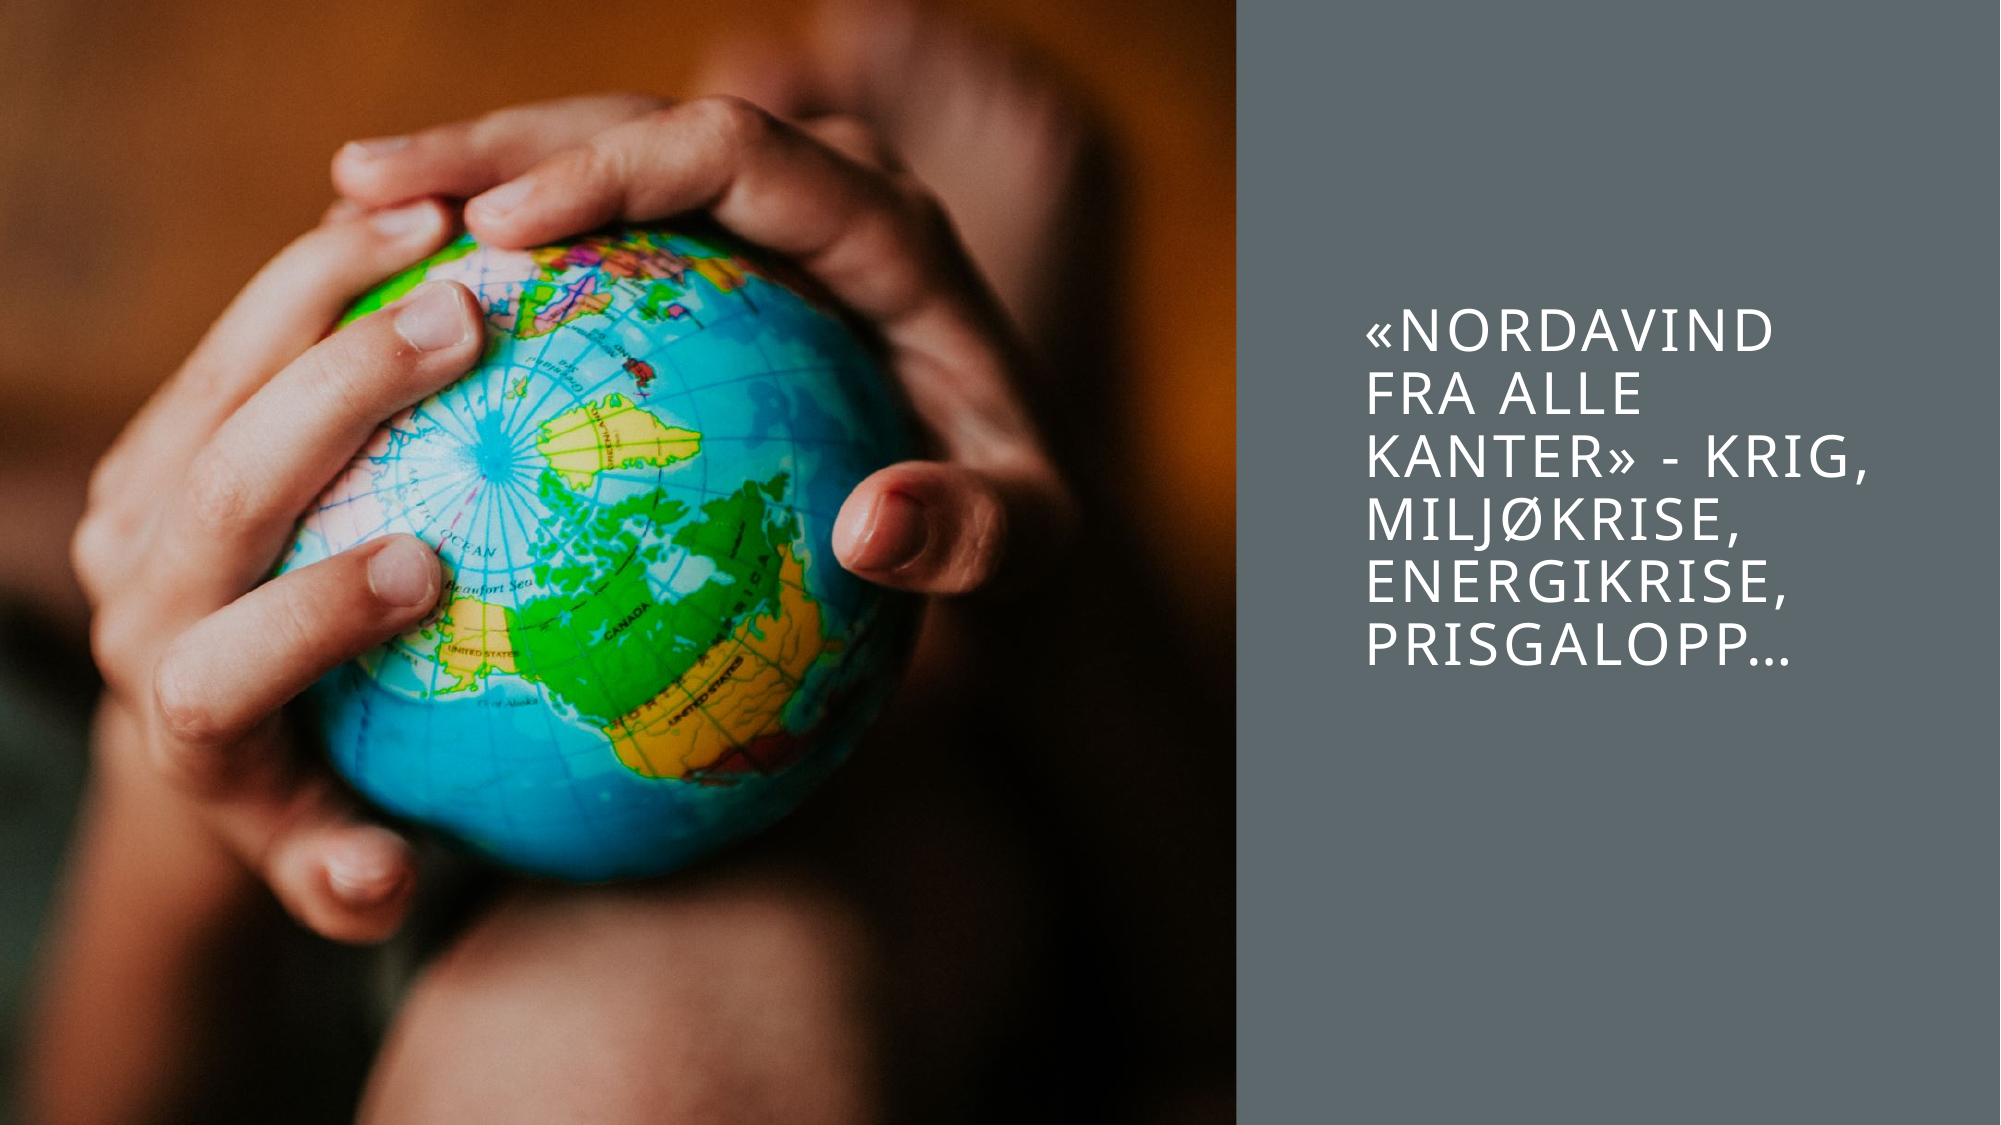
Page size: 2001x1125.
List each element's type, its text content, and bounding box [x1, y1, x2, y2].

title «Nordavind fra alle kanter» - krig, miljøkrise, energikrise, prisgalopp… [1313, 76, 1926, 973]
picture [0, 0, 1237, 1125]
